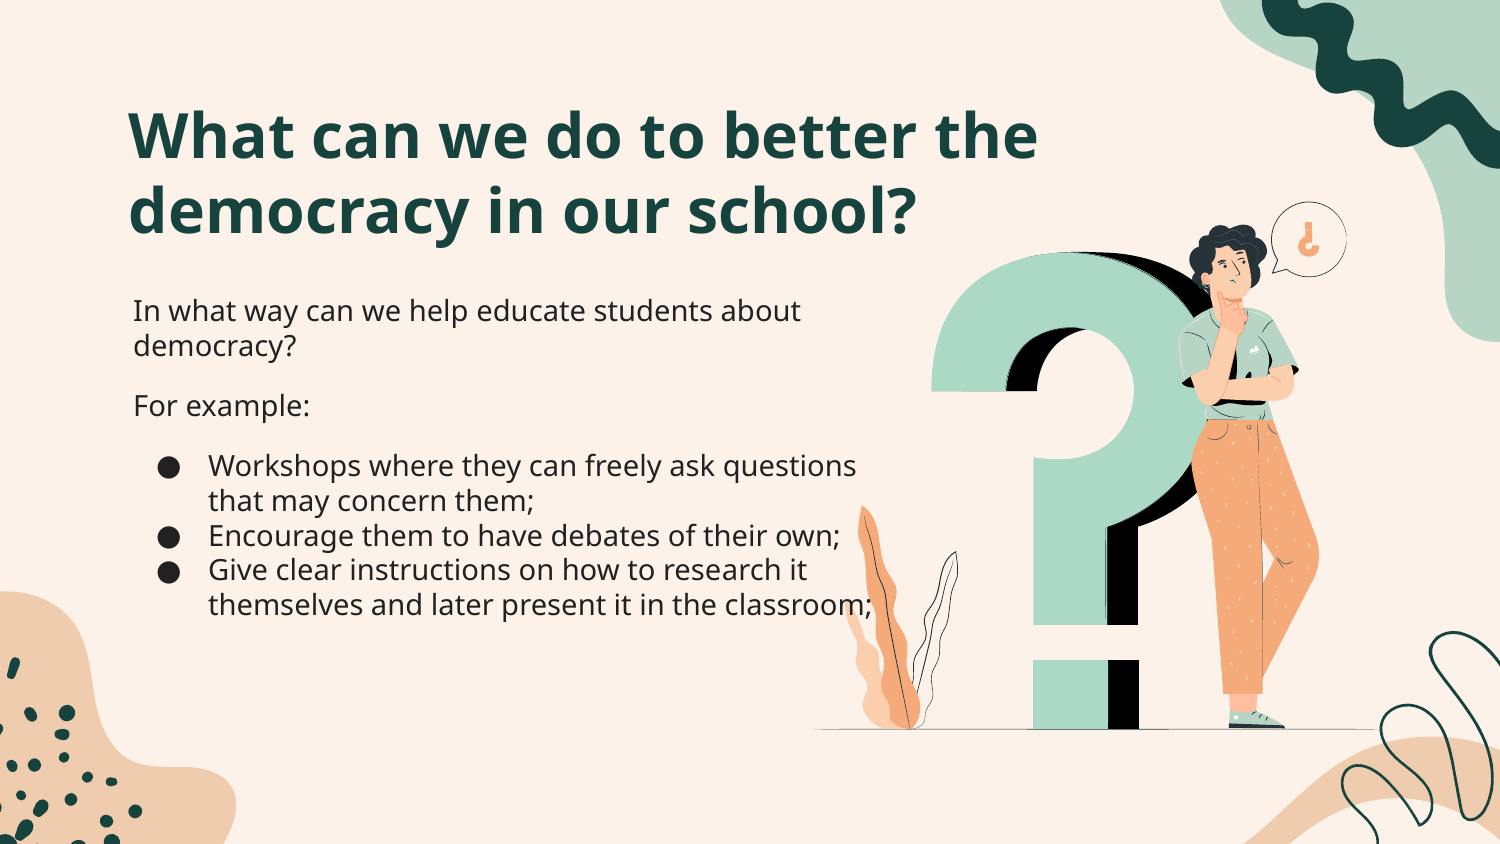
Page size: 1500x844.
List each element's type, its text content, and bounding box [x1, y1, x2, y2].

subtitle In what way can we help educate students about democracy? For example: Workshops where they can freely ask questions that may concern them; Encourage them to have debates of their own; Give clear instructions on how to research it themselves and later present it in the classroom; [118, 277, 808, 655]
title What can we do to better the democracy in our school? [113, 82, 1102, 259]
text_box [813, 201, 1383, 730]
